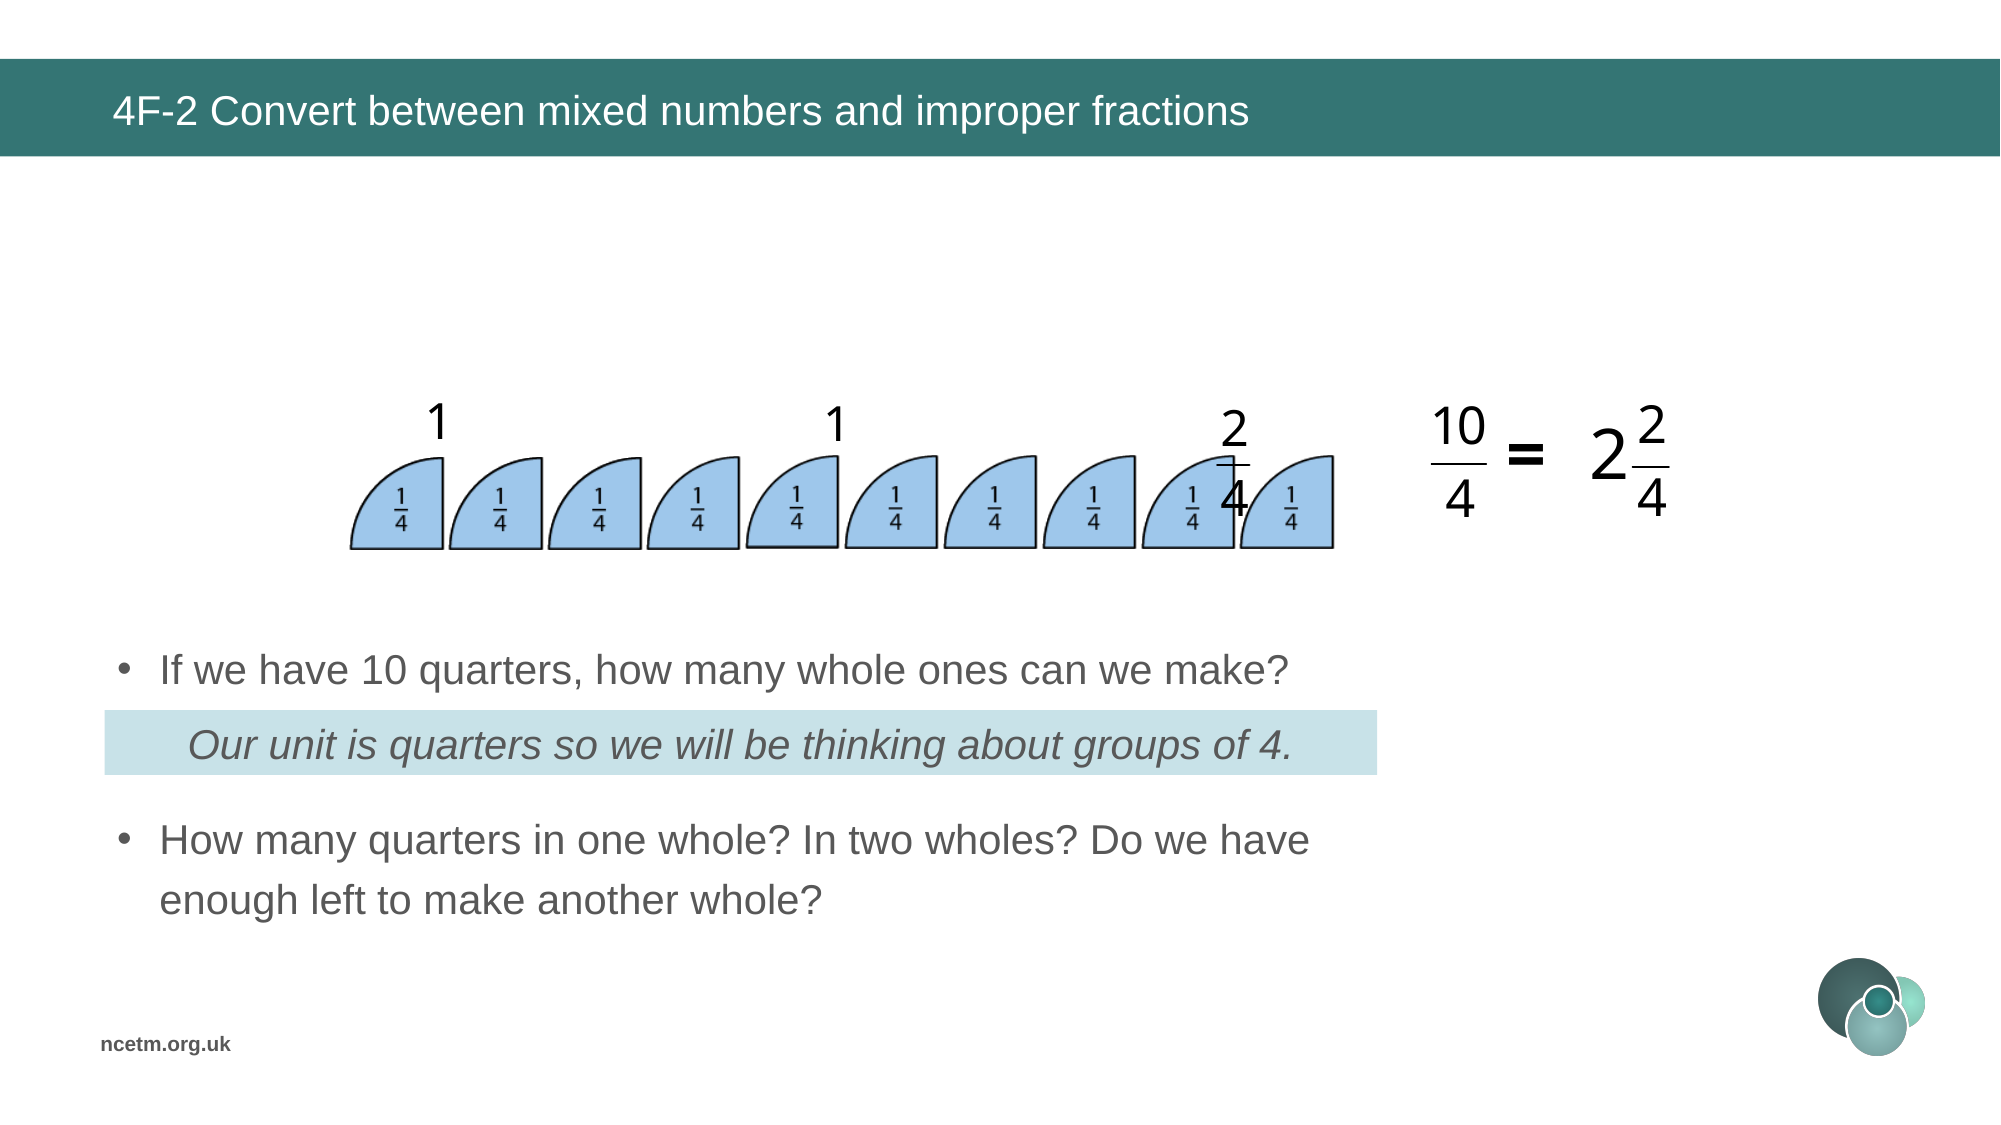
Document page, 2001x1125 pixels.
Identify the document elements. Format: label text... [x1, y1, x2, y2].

picture [337, 434, 1338, 561]
picture [1818, 958, 1925, 1056]
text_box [1212, 402, 1255, 522]
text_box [425, 401, 447, 444]
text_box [1425, 398, 1493, 524]
text_box Our unit is quarters so we will be thinking about groups of 4. [104, 710, 1378, 775]
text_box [824, 404, 844, 444]
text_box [1505, 395, 1678, 524]
text_box If we have 10 quarters, how many whole ones can we make? How many quarters in one whole? In two wholes? Do we have enough left to make another whole? [102, 625, 1465, 844]
title 4F-2 Convert between mixed numbers and improper fractions [97, 76, 1945, 147]
